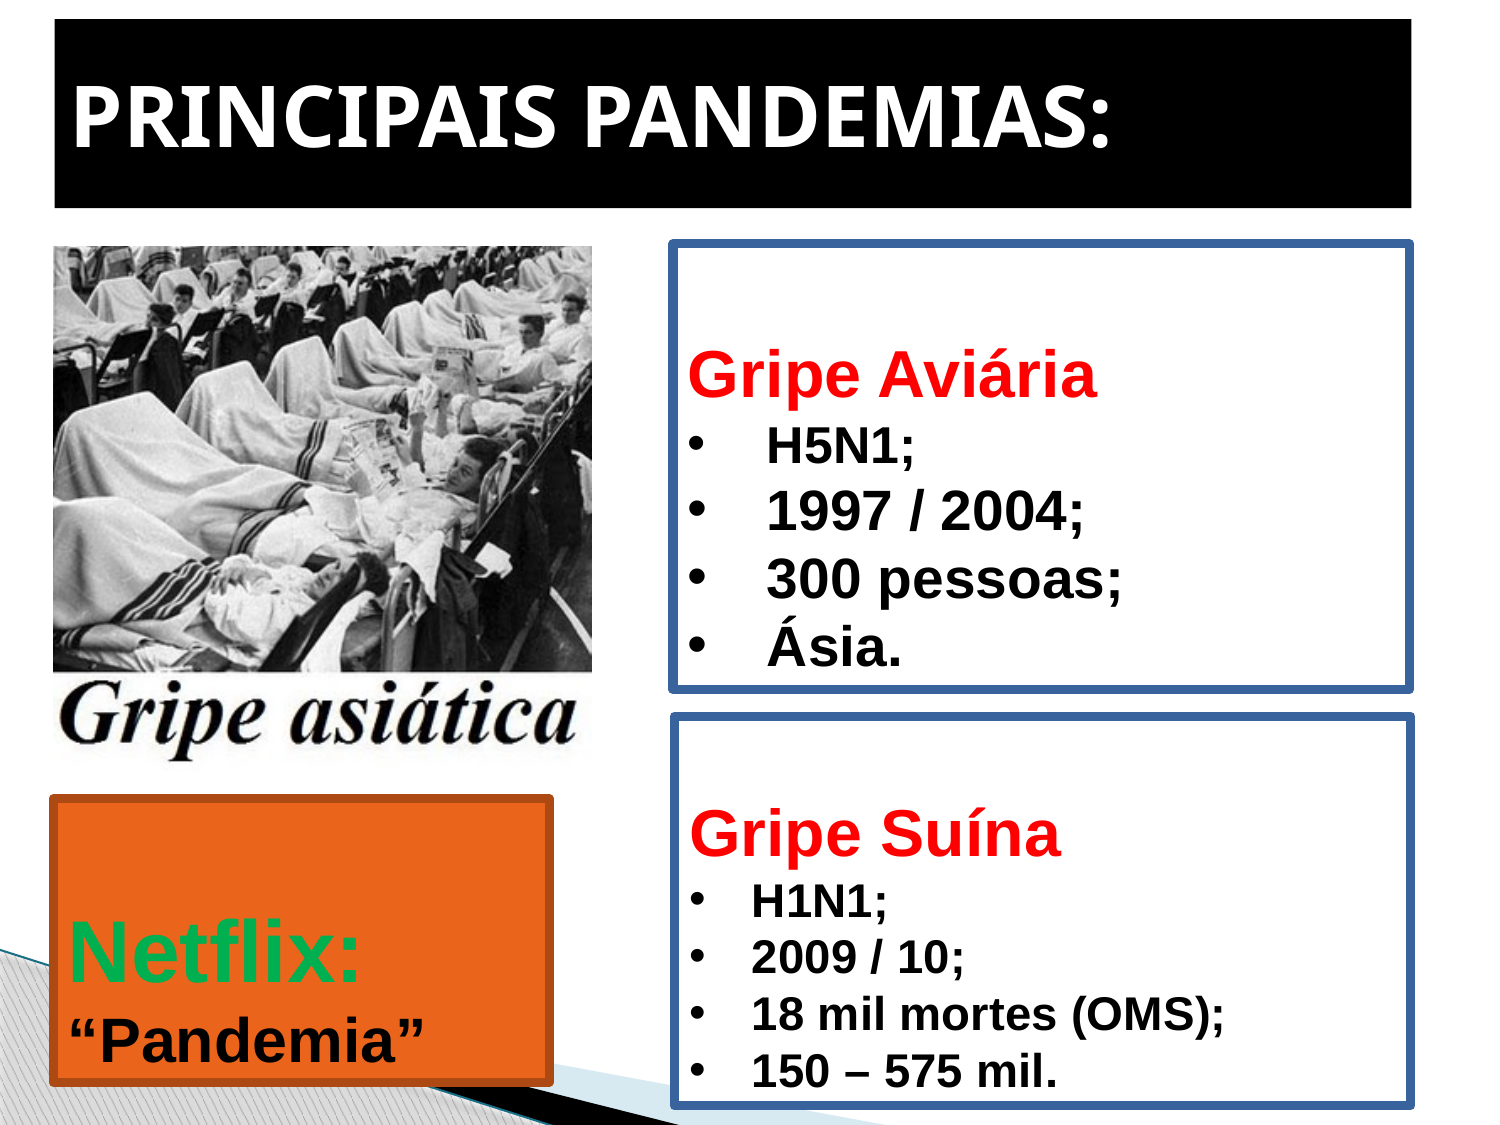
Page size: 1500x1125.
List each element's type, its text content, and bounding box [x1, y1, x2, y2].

picture [52, 246, 592, 776]
title PRINCIPAIS PANDEMIAS: [54, 19, 1412, 209]
text_box Netflix: “Pandemia” [49, 794, 554, 1087]
text_box Gripe Suína H1N1; 2009 / 10; 18 mil mortes (OMS); 150 – 575 mil. [670, 712, 1415, 1110]
text_box Gripe Aviária H5N1; 1997 / 2004; 300 pessoas; Ásia. [668, 239, 1414, 694]
